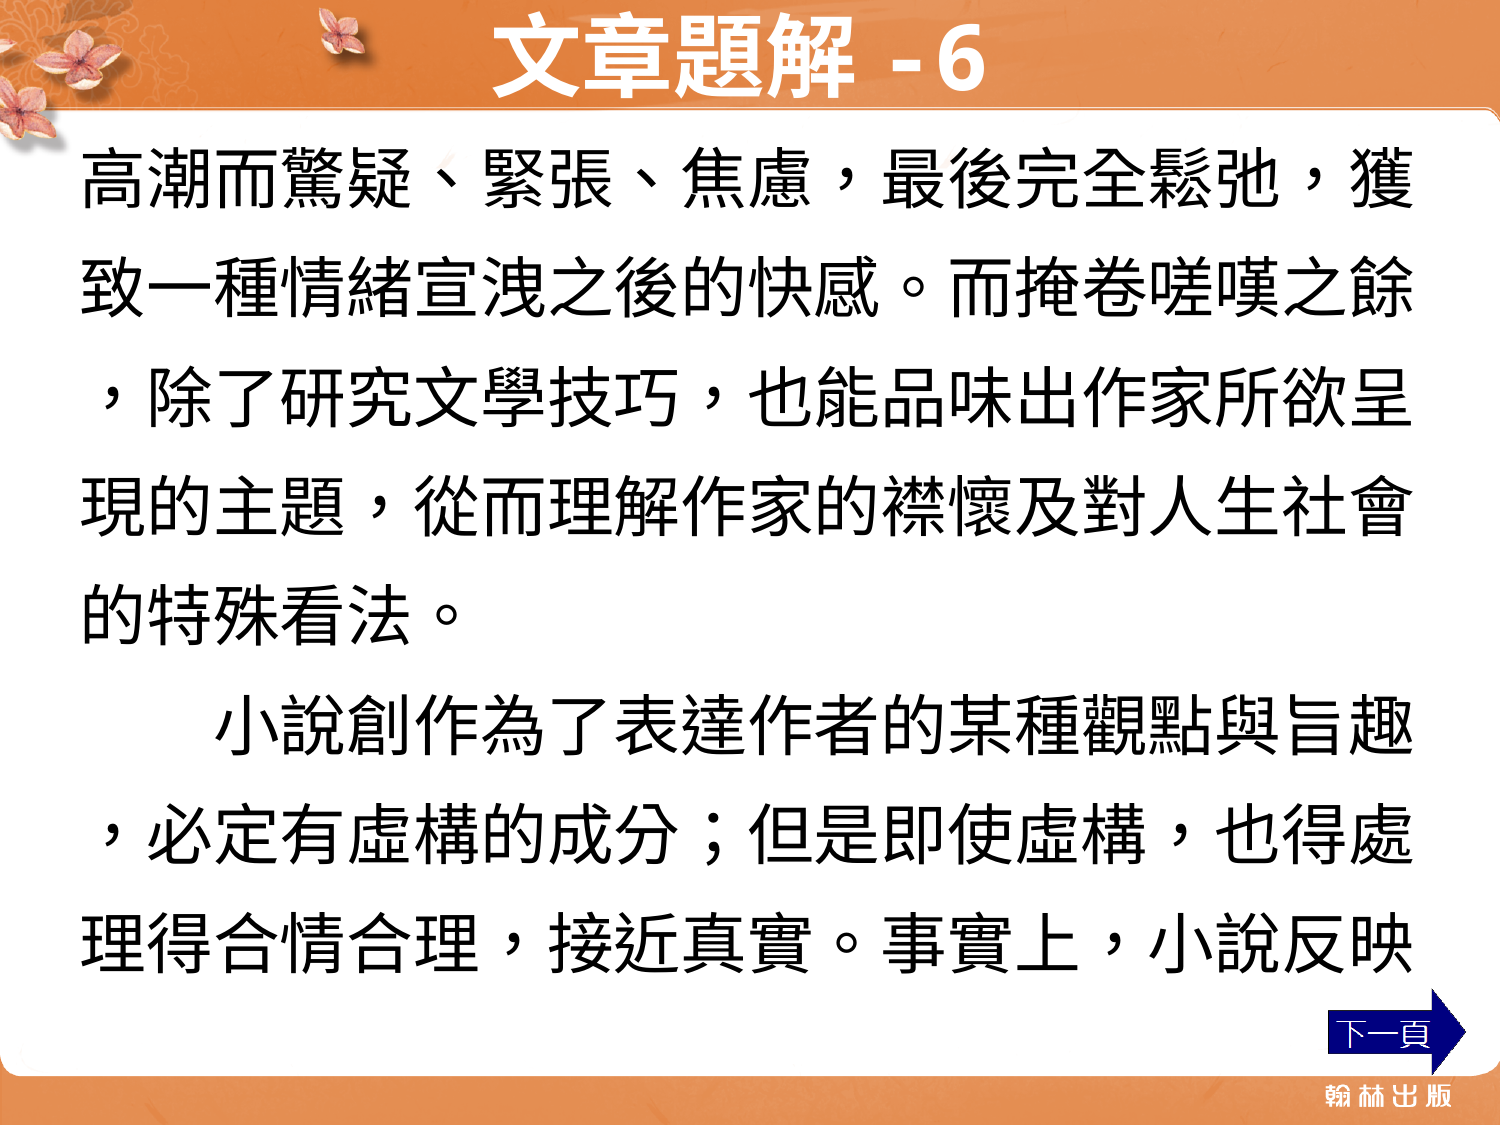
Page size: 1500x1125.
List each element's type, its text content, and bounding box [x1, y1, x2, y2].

list 高潮而驚疑、緊張、焦慮，最後完全鬆弛，獲 致一種情緒宣洩之後的快感。而掩卷嗟嘆之餘 ，除了研究文學技巧，也能品味出作家所欲呈 現的主題，從而理解作家的襟懷及對人生社會 的特殊看法。 小說創作為了表達作者的某種觀點與旨趣 ，必定有虛構的成分；但是即使虛構，也得處 理得合情合理，接近真實。事實上，小說反映 [64, 113, 1449, 856]
picture [0, 0, 1500, 1125]
text_box 文章題解-6 [64, 0, 1415, 148]
